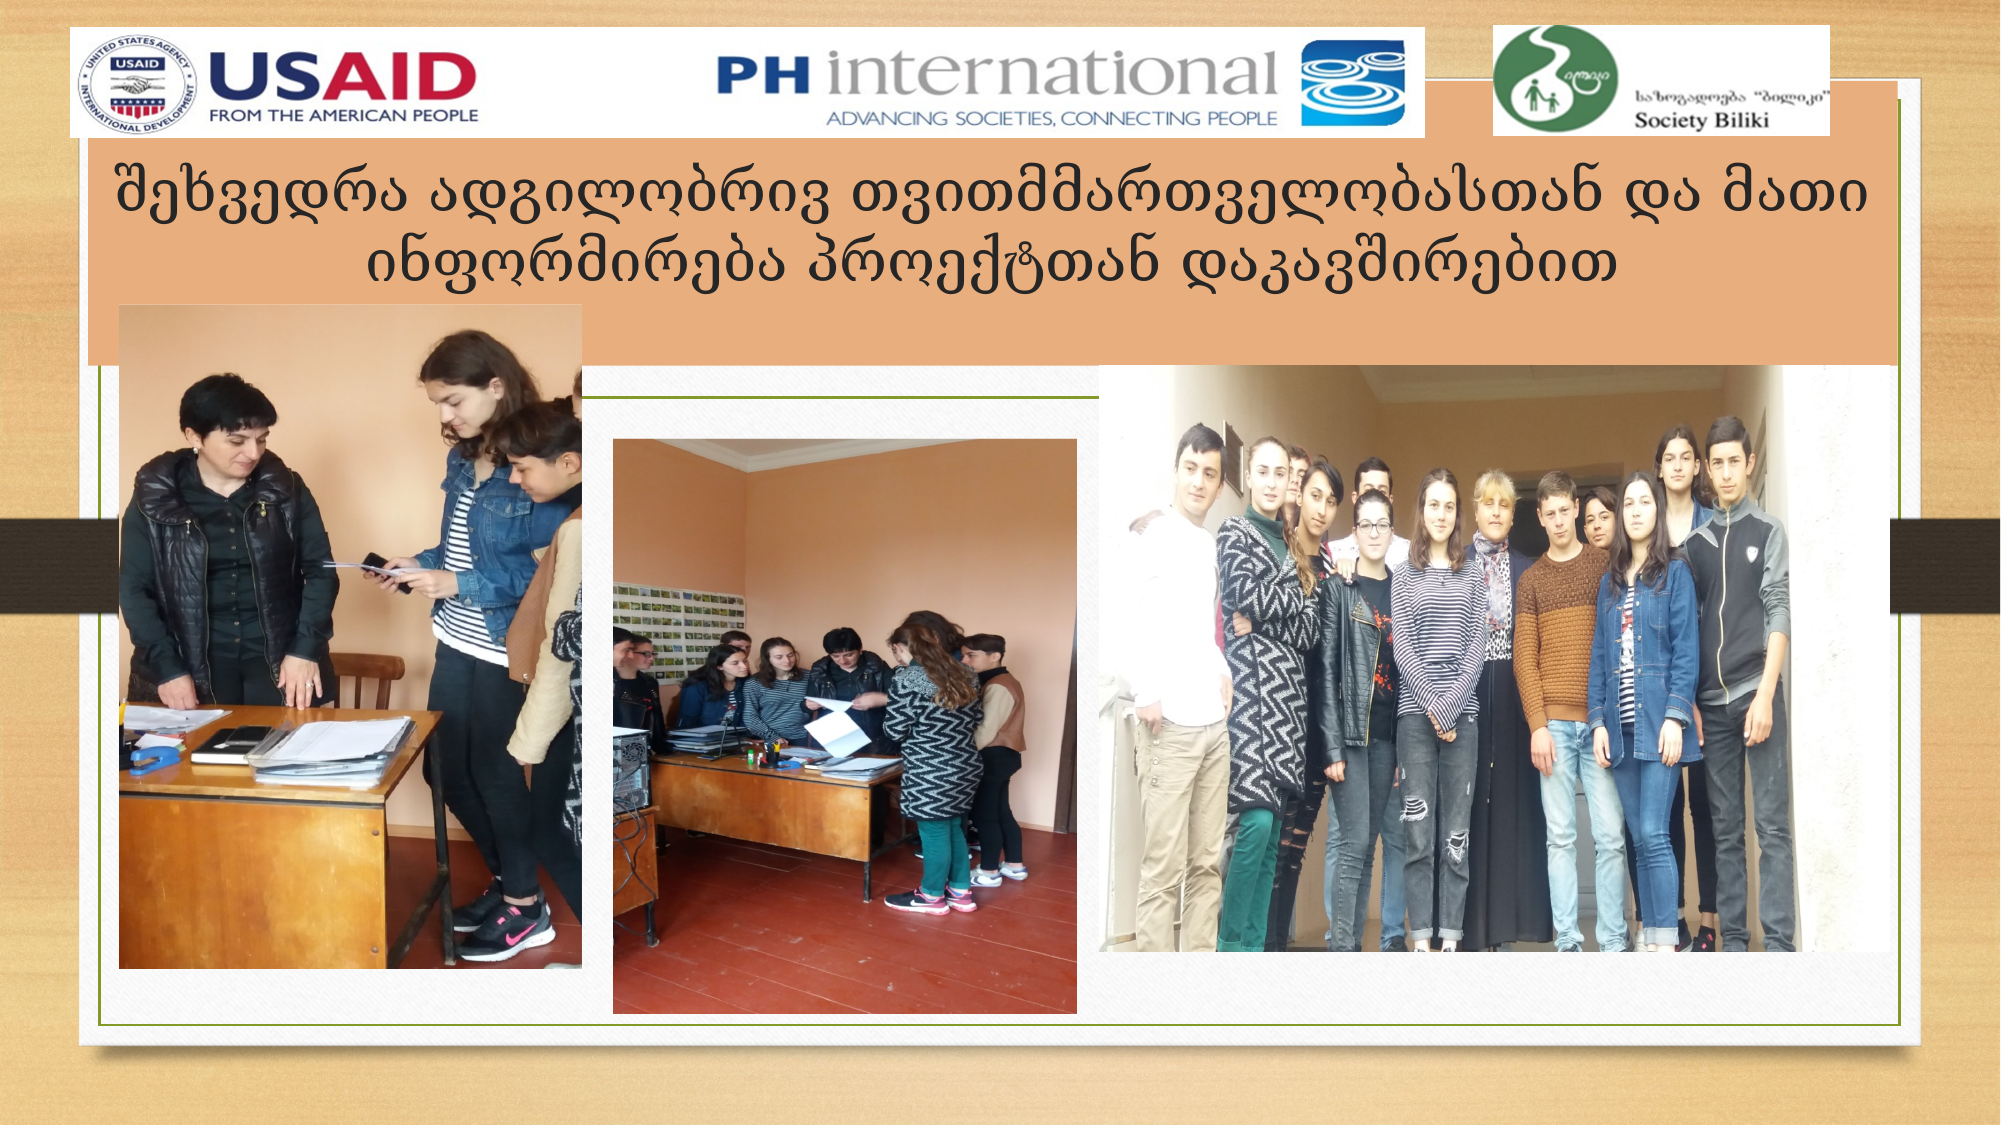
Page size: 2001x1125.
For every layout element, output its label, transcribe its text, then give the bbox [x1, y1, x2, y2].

picture [0, 0, 2001, 1125]
title შეხვედრა ადგილობრივ თვითმმართველობასთან და მათი ინფორმირება პროექტთან დაკავშირებით [88, 80, 1898, 366]
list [17, 404, 683, 869]
